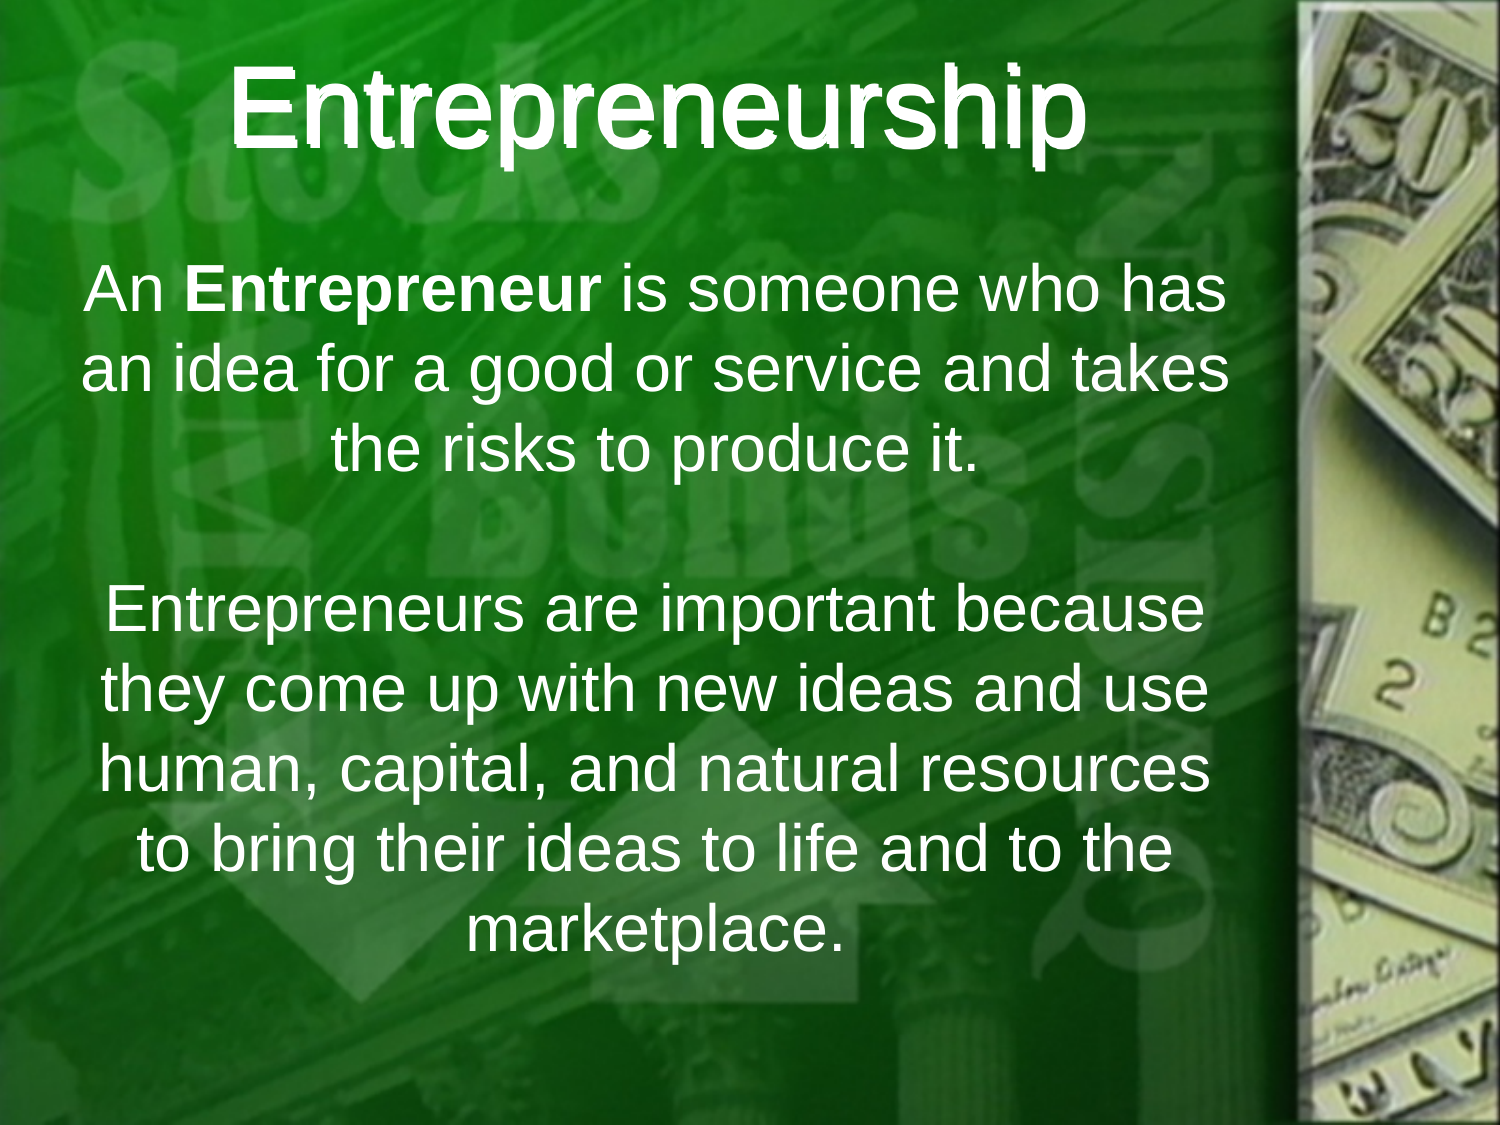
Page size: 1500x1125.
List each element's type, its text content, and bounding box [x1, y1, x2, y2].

title Entrepreneurship [37, 24, 1275, 175]
text_box An Entrepreneur is someone who has an idea for a good or service and takes the risks to produce it. Entrepreneurs are important because they come up with new ideas and use human, capital, and natural resources to bring their ideas to life and to the marketplace. [62, 237, 1250, 1032]
picture [0, 0, 1500, 1125]
